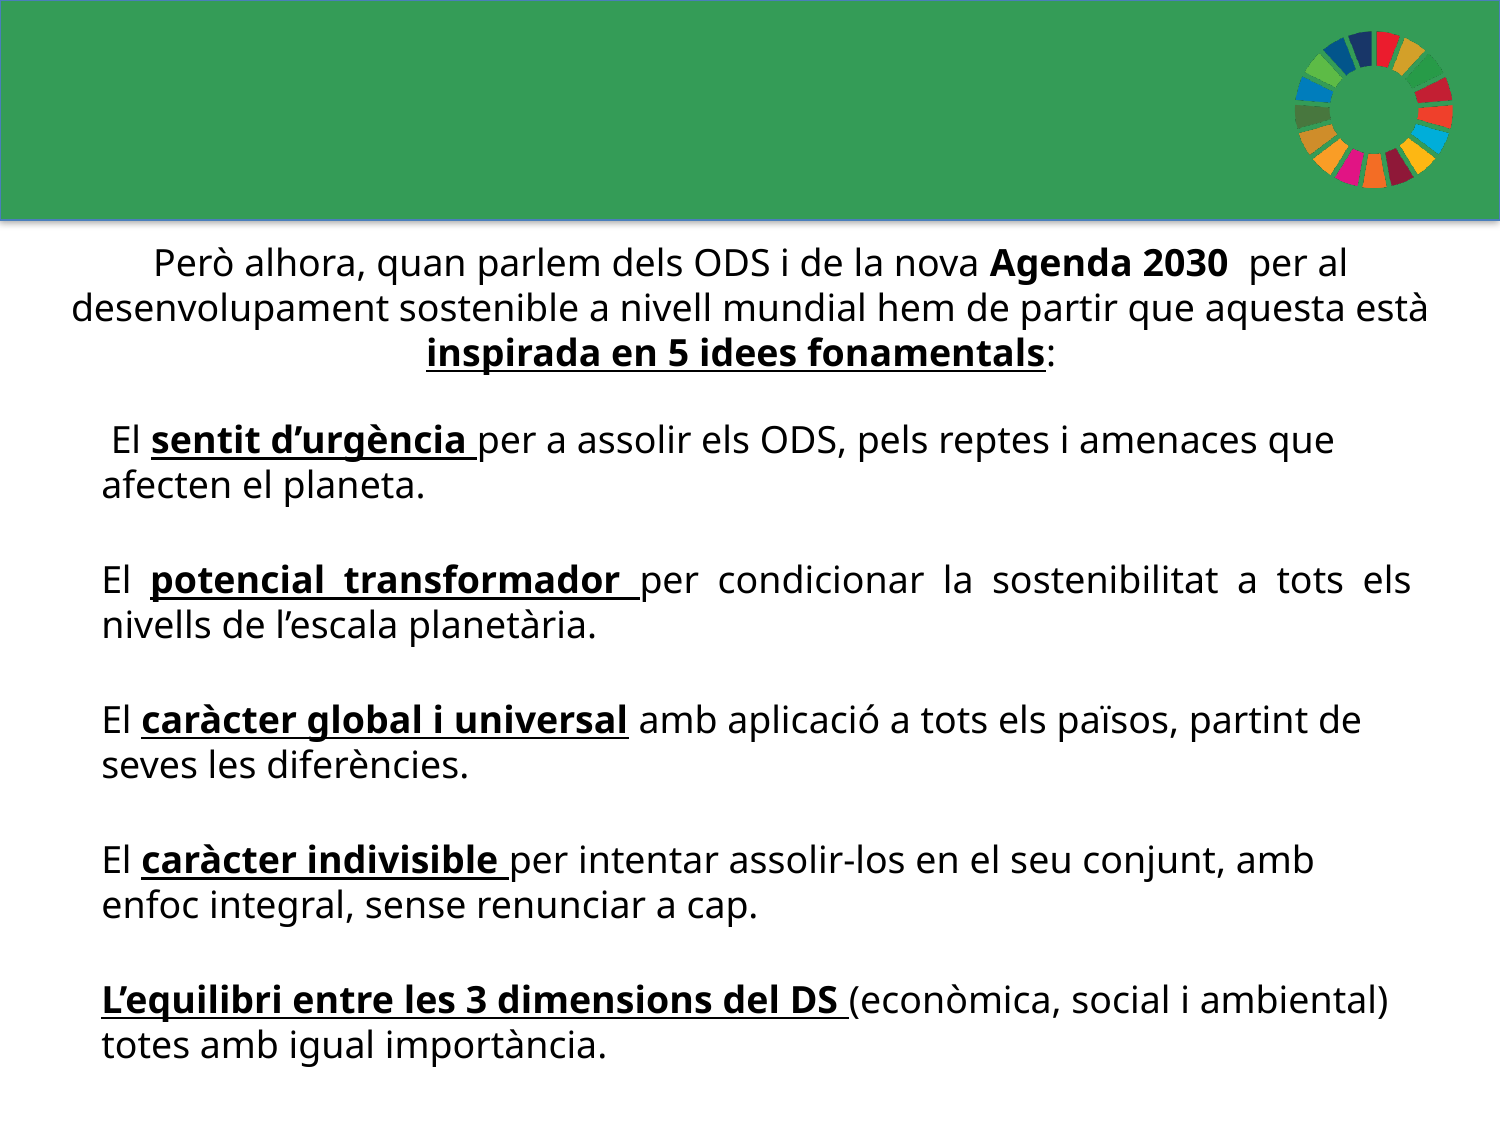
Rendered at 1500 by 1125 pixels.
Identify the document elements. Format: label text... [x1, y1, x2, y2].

picture [1291, 27, 1456, 192]
text_box El sentit d’urgència per a assolir els ODS, pels reptes i amenaces que afecten el planeta. El potencial transformador per condicionar la sostenibilitat a tots els nivells de l’escala planetària. El caràcter global i universal amb aplicació a tots els països, partint de seves les diferències. El caràcter indivisible per intentar assolir-los en el seu conjunt, amb enfoc integral, sense renunciar a cap. L’equilibri entre les 3 dimensions del DS (econòmica, social i ambiental) totes amb igual importància. [86, 427, 1428, 1074]
text_box Però alhora, quan parlem dels ODS i de la nova Agenda 2030 per al desenvolupament sostenible a nivell mundial hem de partir que aquesta està inspirada en 5 idees fonamentals: [40, 231, 1461, 427]
text_box [0, 0, 1500, 221]
